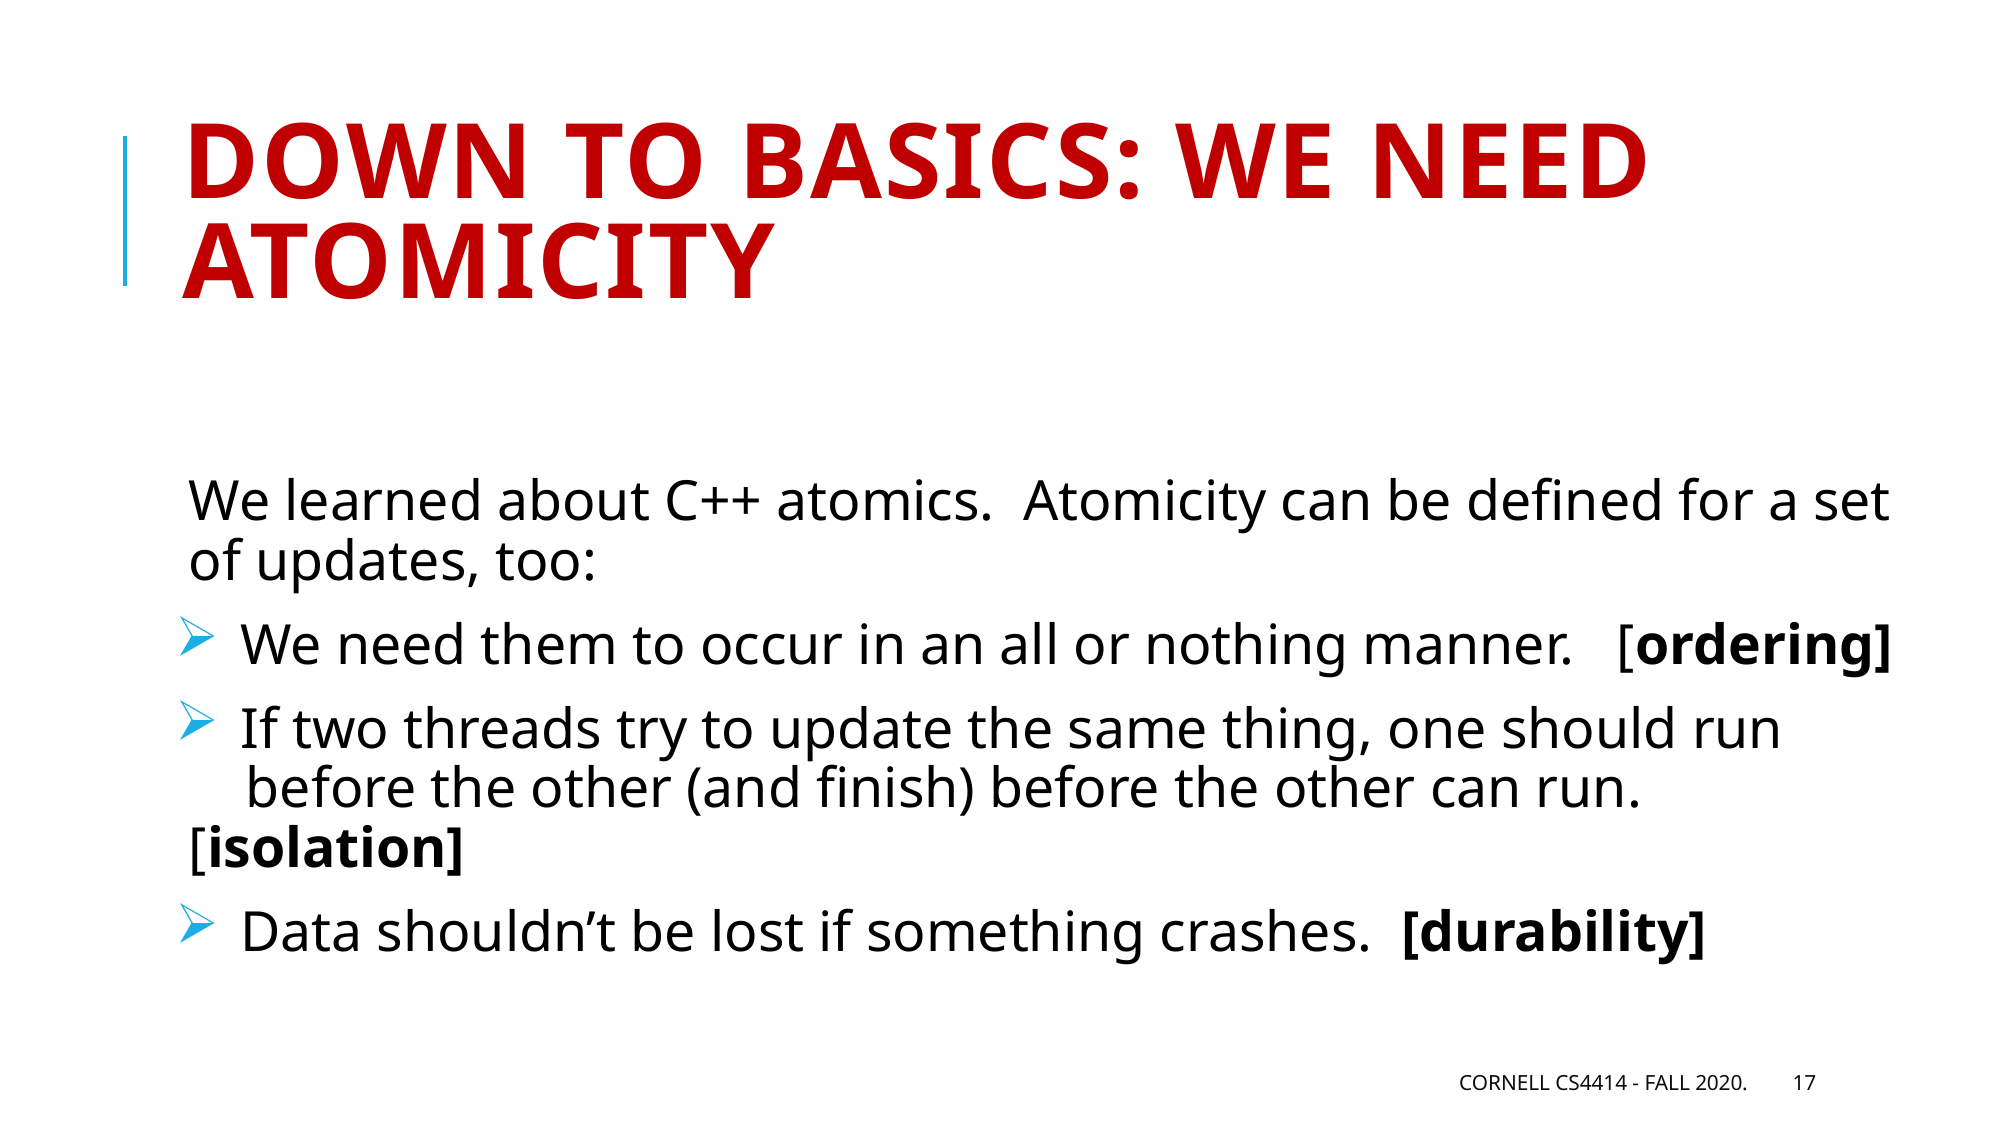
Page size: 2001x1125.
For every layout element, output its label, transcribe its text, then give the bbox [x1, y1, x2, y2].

title Down to basics: We need Atomicity [168, 96, 1914, 342]
footer Cornell CS4414 - Fall 2020. [794, 1061, 1763, 1107]
list We learned about C++ atomics. Atomicity can be defined for a set of updates, too: We need them to occur in an all or nothing manner. [ordering] If two threads try to update the same thing, one should run before the other (and finish) before the other can run. [isolation] Data shouldn’t be lost if something crashes. [durability] [168, 375, 1914, 1035]
slide_number 17 [1777, 1061, 1938, 1107]
